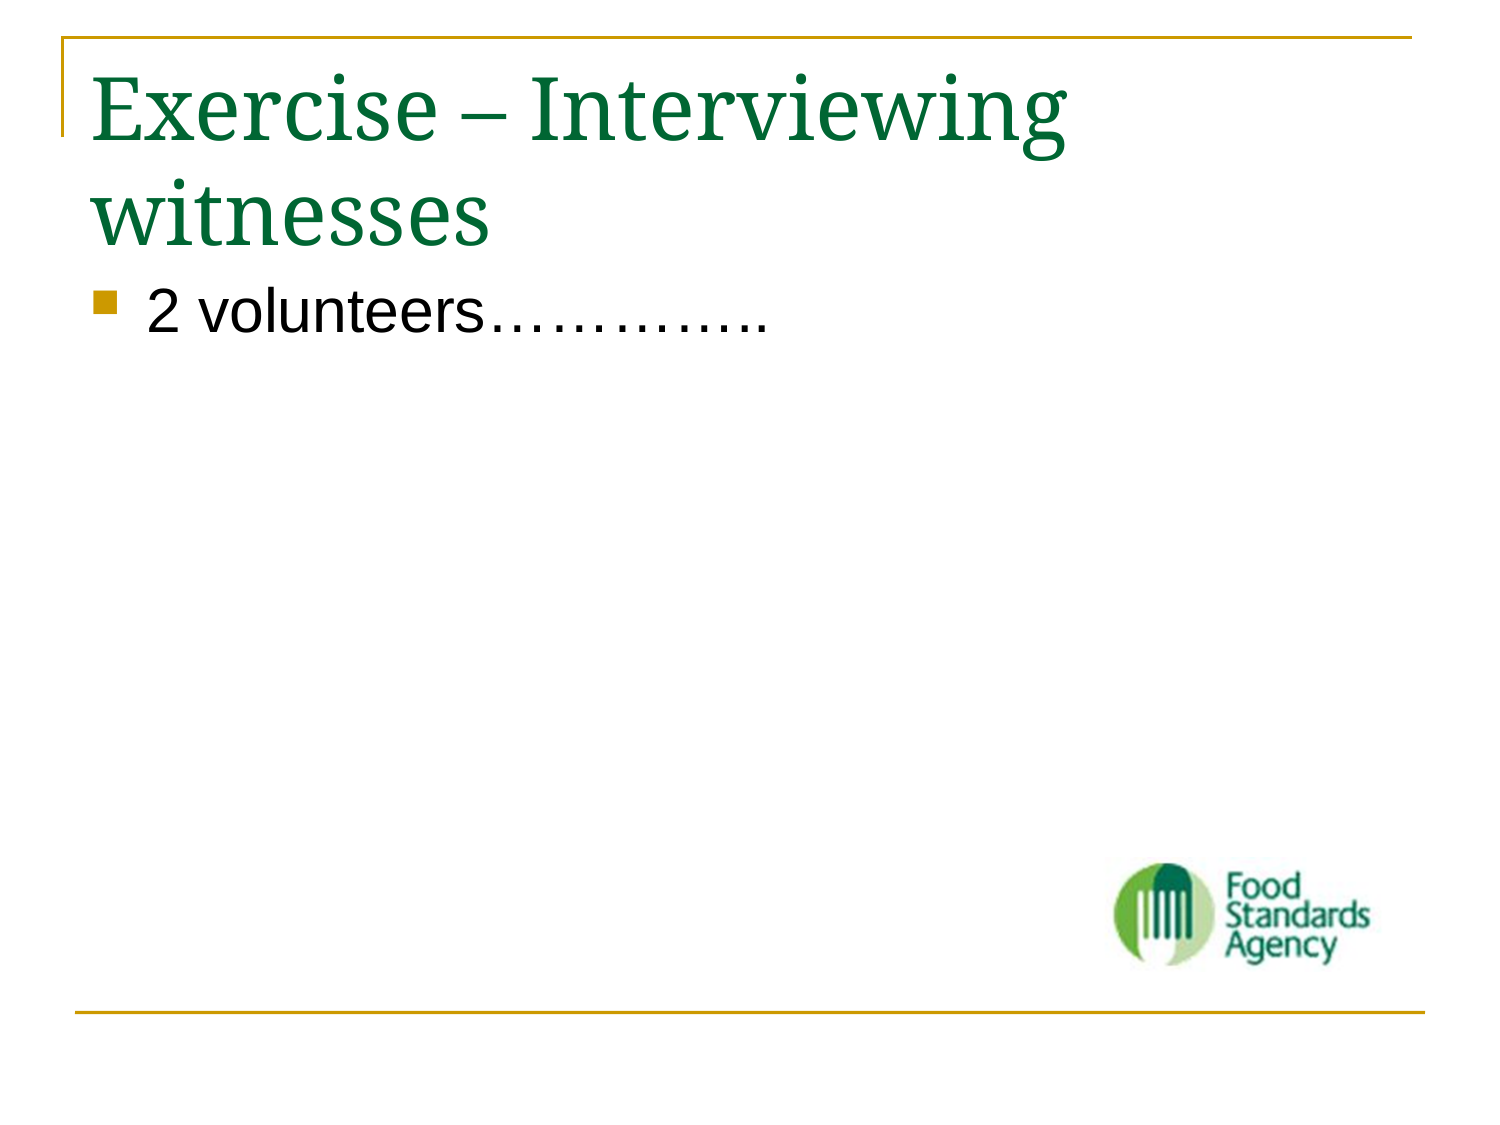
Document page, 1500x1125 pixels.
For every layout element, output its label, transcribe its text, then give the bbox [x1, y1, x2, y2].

list 2 volunteers………….. [74, 262, 1448, 1006]
picture [1080, 857, 1389, 973]
title Exercise – Interviewing witnesses [74, 45, 1426, 233]
